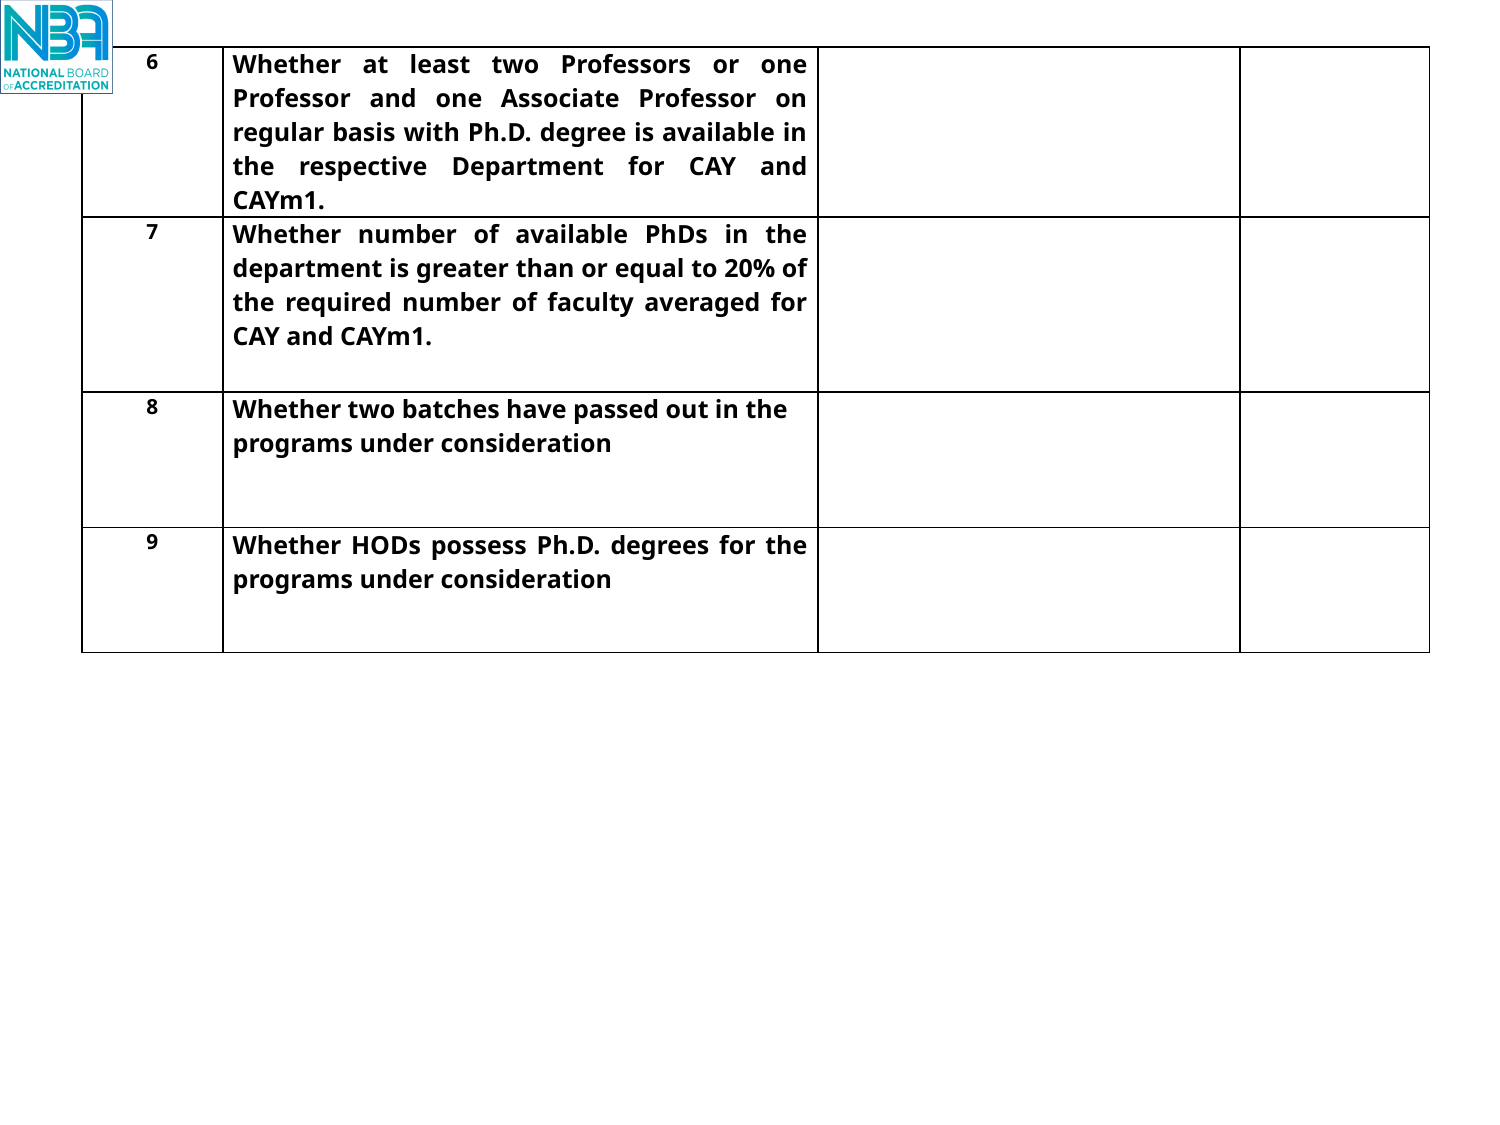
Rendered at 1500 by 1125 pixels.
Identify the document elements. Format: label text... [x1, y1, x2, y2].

table_header 6 [83, 48, 222, 216]
table_cell 7 [83, 218, 222, 391]
table_header [819, 48, 1239, 216]
table_cell 9 [83, 528, 222, 652]
table_cell Whether number of available PhDs in the department is greater than or equal to 20% of the required number of faculty averaged for CAY and CAYm1. [224, 218, 817, 391]
table_cell [1241, 218, 1429, 391]
table_cell [819, 528, 1239, 652]
table_cell [1241, 393, 1429, 527]
table_header [1241, 48, 1429, 216]
picture [0, 0, 113, 94]
table_cell [819, 218, 1239, 391]
table_header Whether at least two Professors or one Professor and one Associate Professor on regular basis with Ph.D. degree is available in the respective Department for CAY and CAYm1. [224, 48, 817, 216]
table_cell [1241, 528, 1429, 652]
table_cell [819, 393, 1239, 527]
table_cell Whether HODs possess Ph.D. degrees for the programs under consideration [224, 528, 817, 652]
table_cell Whether two batches have passed out in the programs under consideration [224, 393, 817, 527]
table_cell 8 [83, 393, 222, 527]
